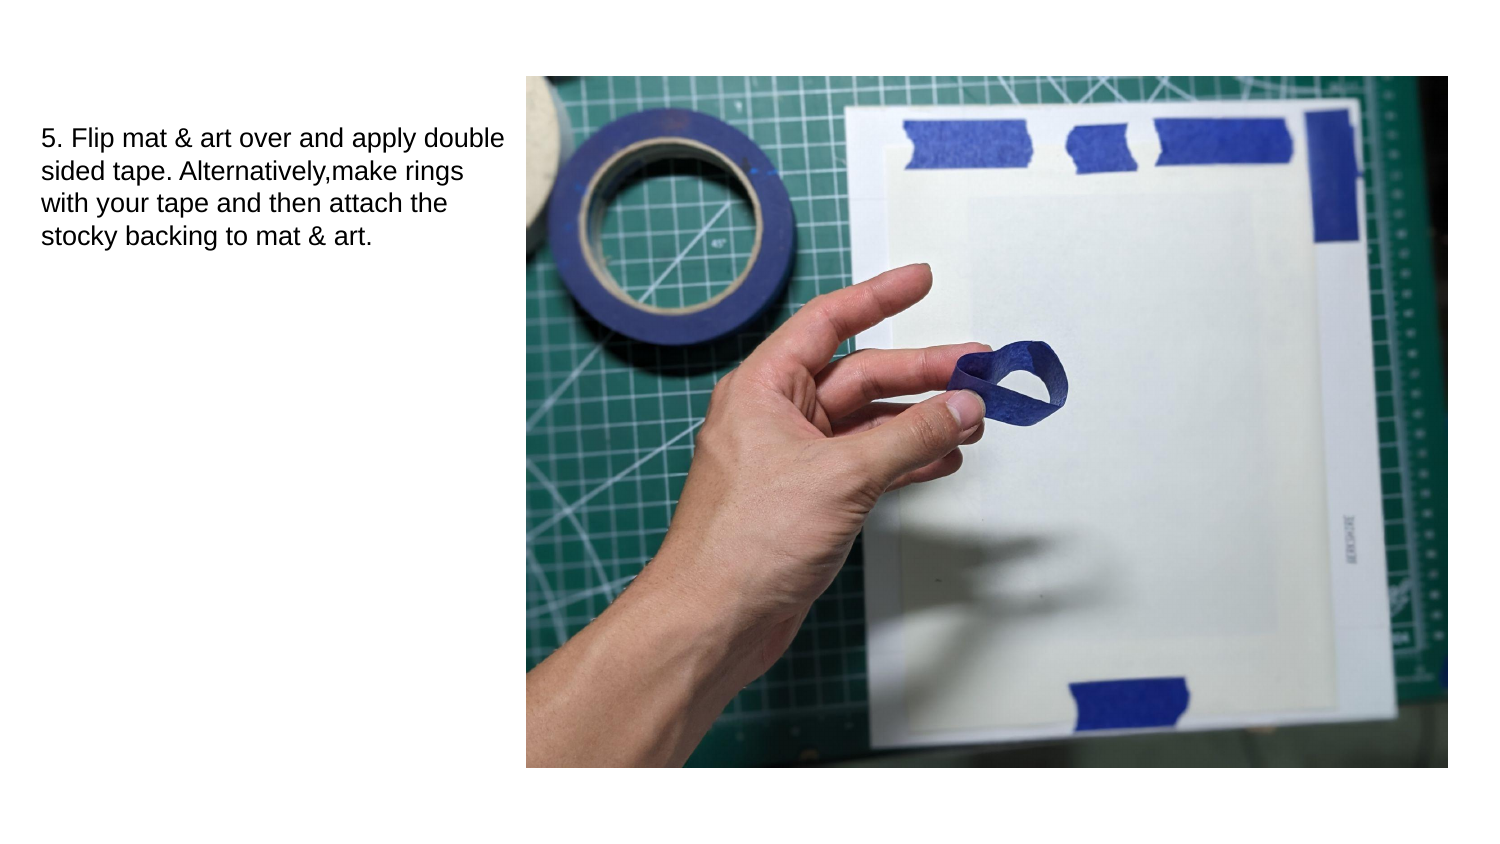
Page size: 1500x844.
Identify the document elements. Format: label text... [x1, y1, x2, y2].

text_box 5. Flip mat & art over and apply double sided tape. Alternatively,make rings with your tape and then attach the stocky backing to mat & art. [26, 105, 521, 266]
picture [526, 76, 1448, 768]
